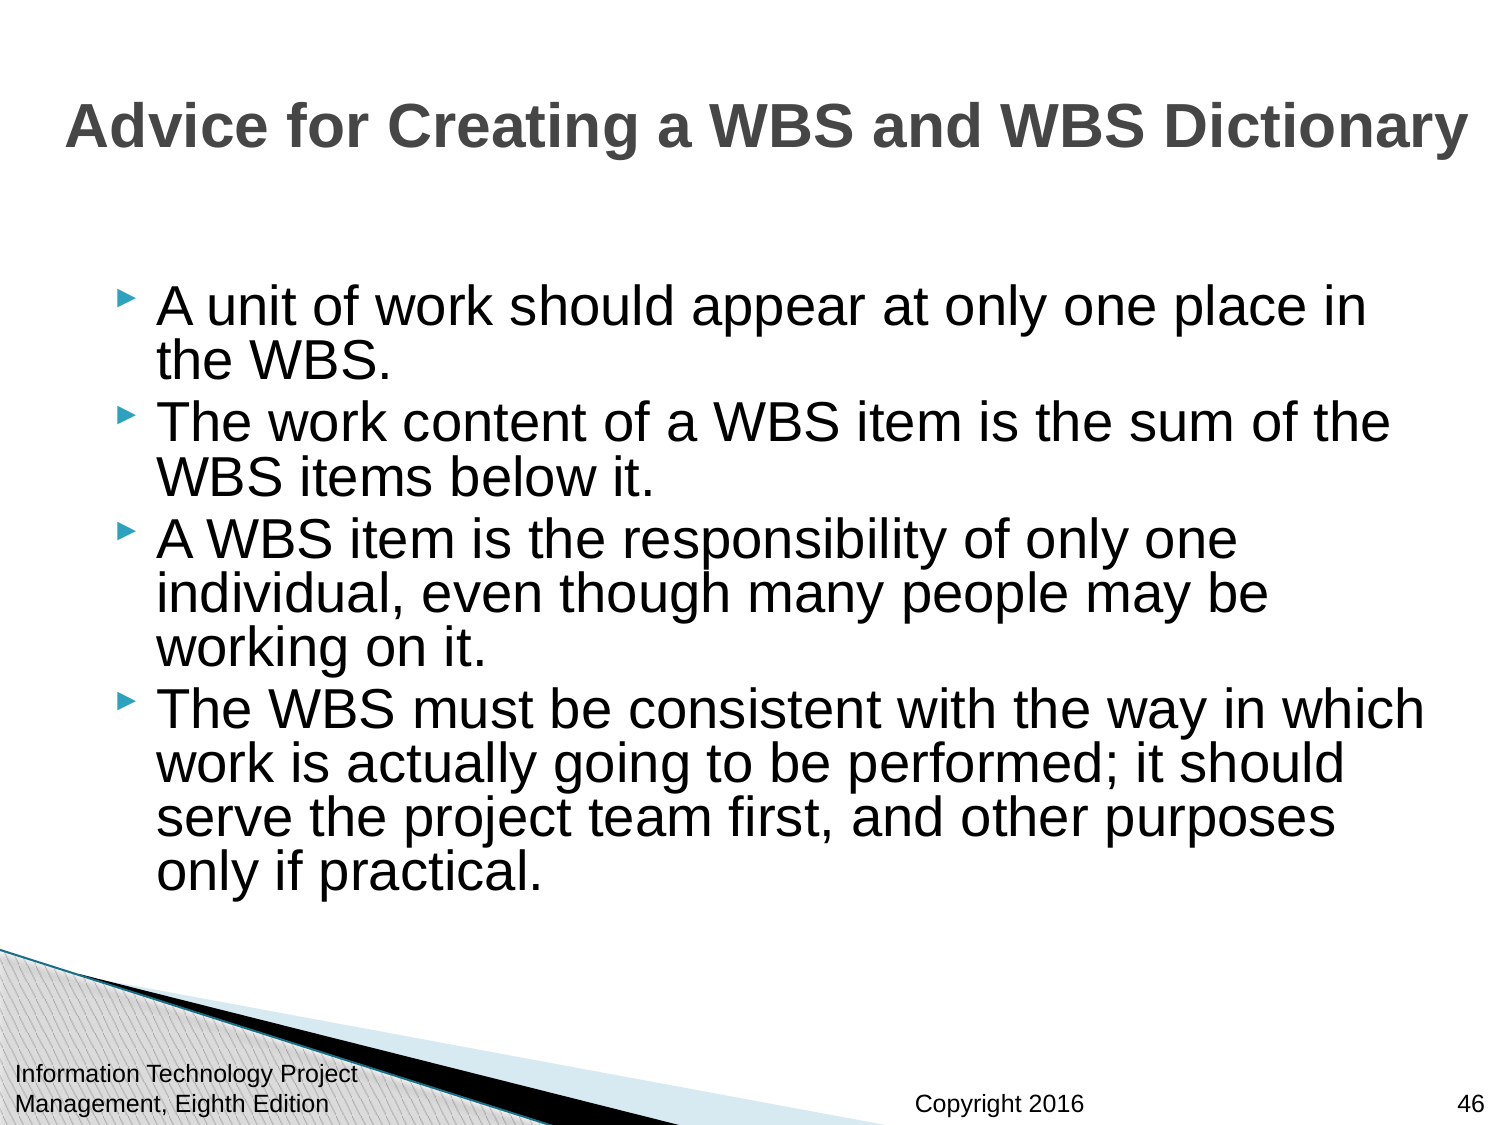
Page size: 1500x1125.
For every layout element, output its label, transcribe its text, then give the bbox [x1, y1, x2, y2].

slide_number 46 [1408, 1065, 1500, 1125]
list A unit of work should appear at only one place in the WBS. The work content of a WBS item is the sum of the WBS items below it. A WBS item is the responsibility of only one individual, even though many people may be working on it. The WBS must be consistent with the way in which work is actually going to be performed; it should serve the project team first, and other purposes only if practical. [80, 274, 1469, 1012]
title Advice for Creating a WBS and WBS Dictionary [50, 75, 1500, 171]
footer Information Technology Project Management, Eighth Edition [0, 1065, 425, 1125]
